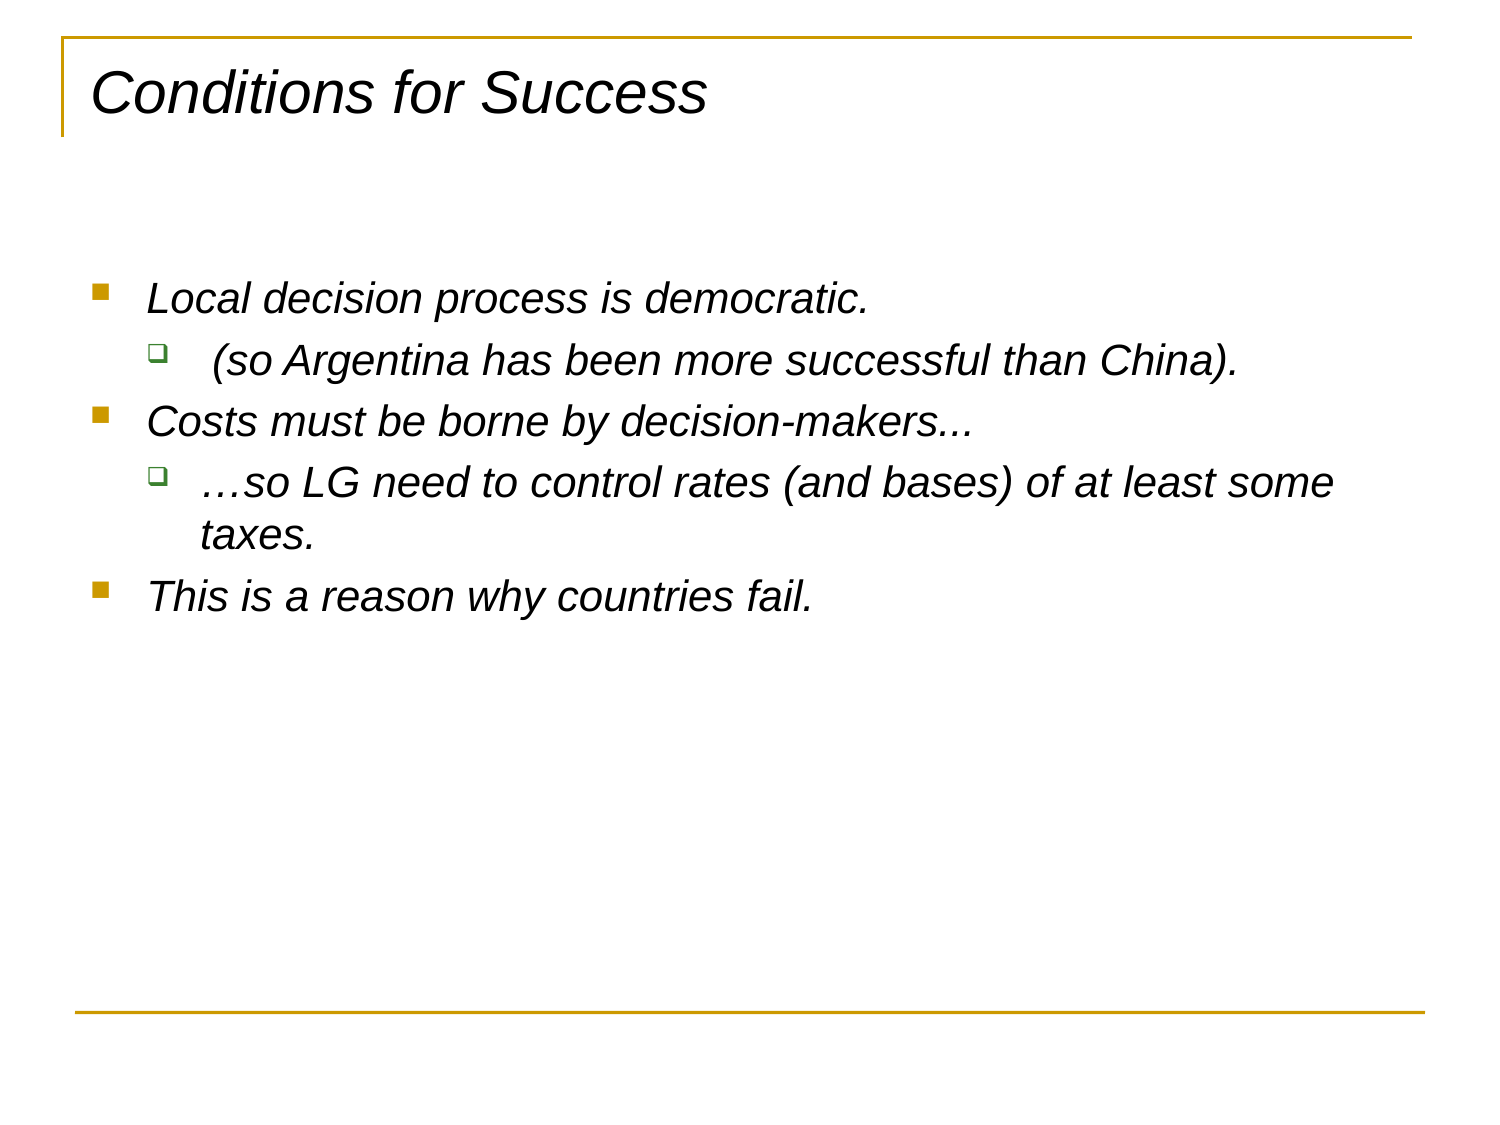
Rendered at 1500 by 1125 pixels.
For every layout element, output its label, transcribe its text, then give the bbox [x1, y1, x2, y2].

list Local decision process is democratic. (so Argentina has been more successful than China). Costs must be borne by decision-makers... …so LG need to control rates (and bases) of at least some taxes. This is a reason why countries fail. [74, 262, 1426, 1006]
title Conditions for Success [74, 45, 1426, 233]
